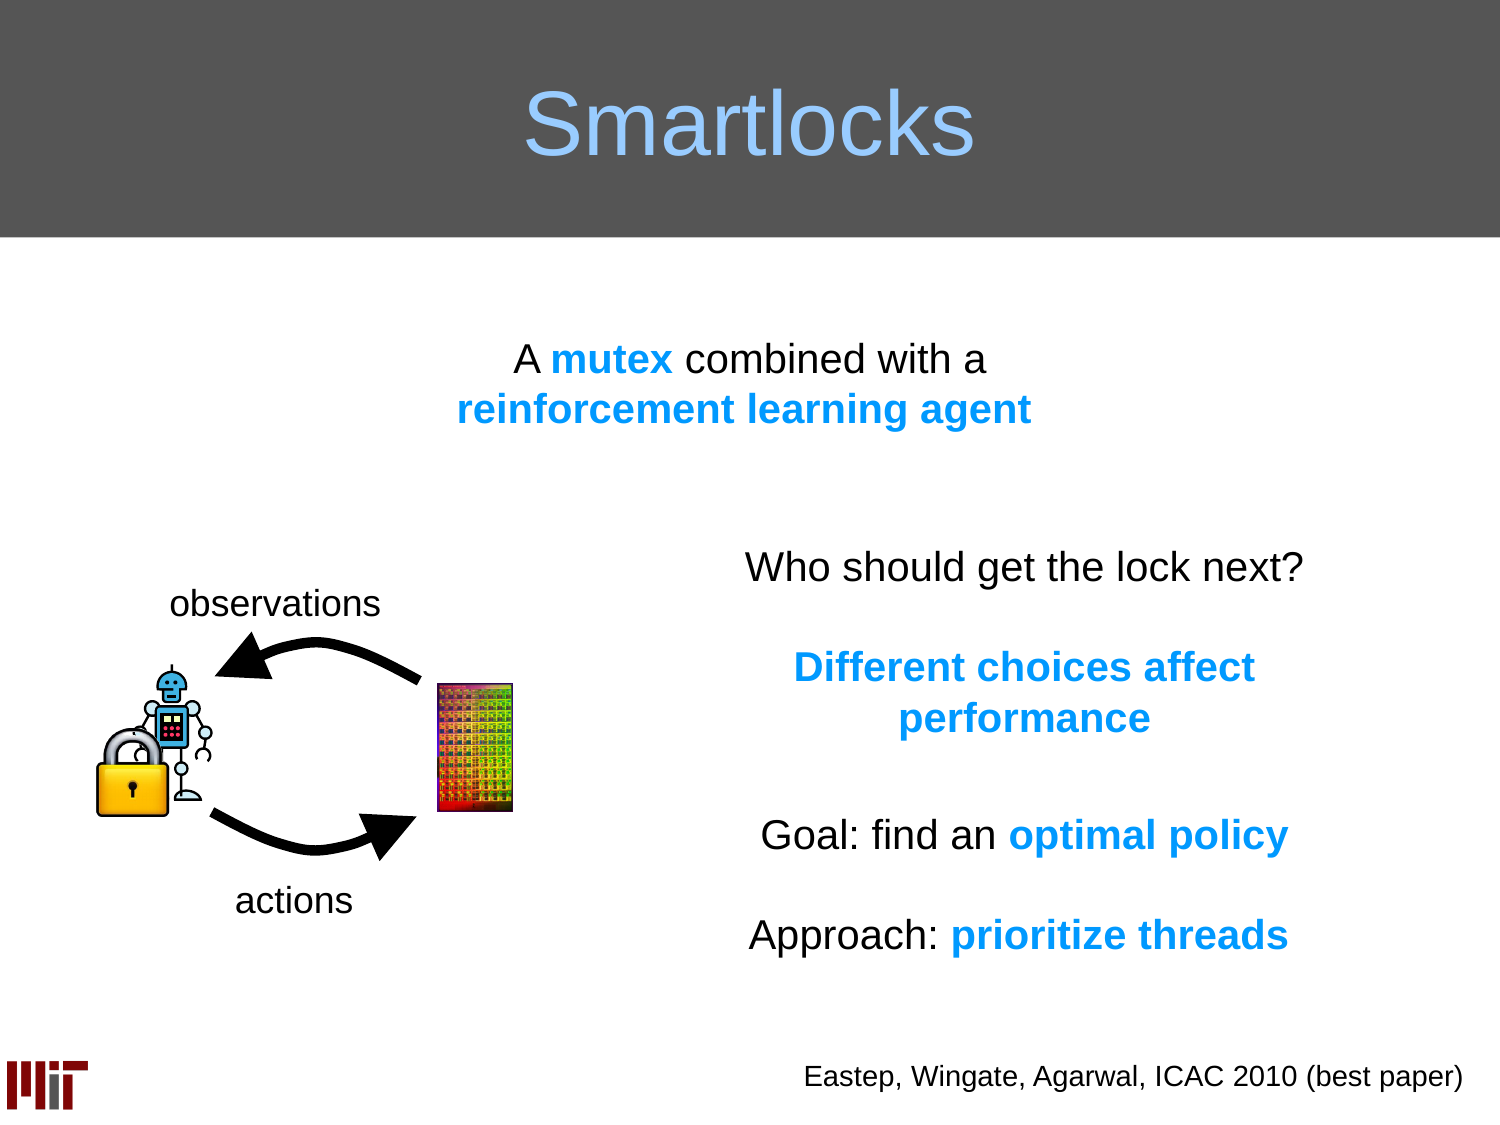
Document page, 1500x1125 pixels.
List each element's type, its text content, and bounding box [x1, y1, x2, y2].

picture [7, 1045, 88, 1125]
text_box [88, 571, 513, 910]
title Smartlocks [74, 24, 1426, 213]
text_box Goal: find an optimal policy Approach: prioritize threads [675, 800, 1375, 965]
text_box Who should get the lock next? Different choices affect performance [675, 532, 1375, 748]
text_box A mutex combined with a reinforcement learning agent [350, 324, 1150, 440]
text_box Eastep, Wingate, Agarwal, ICAC 2010 (best paper) [788, 1049, 1480, 1100]
